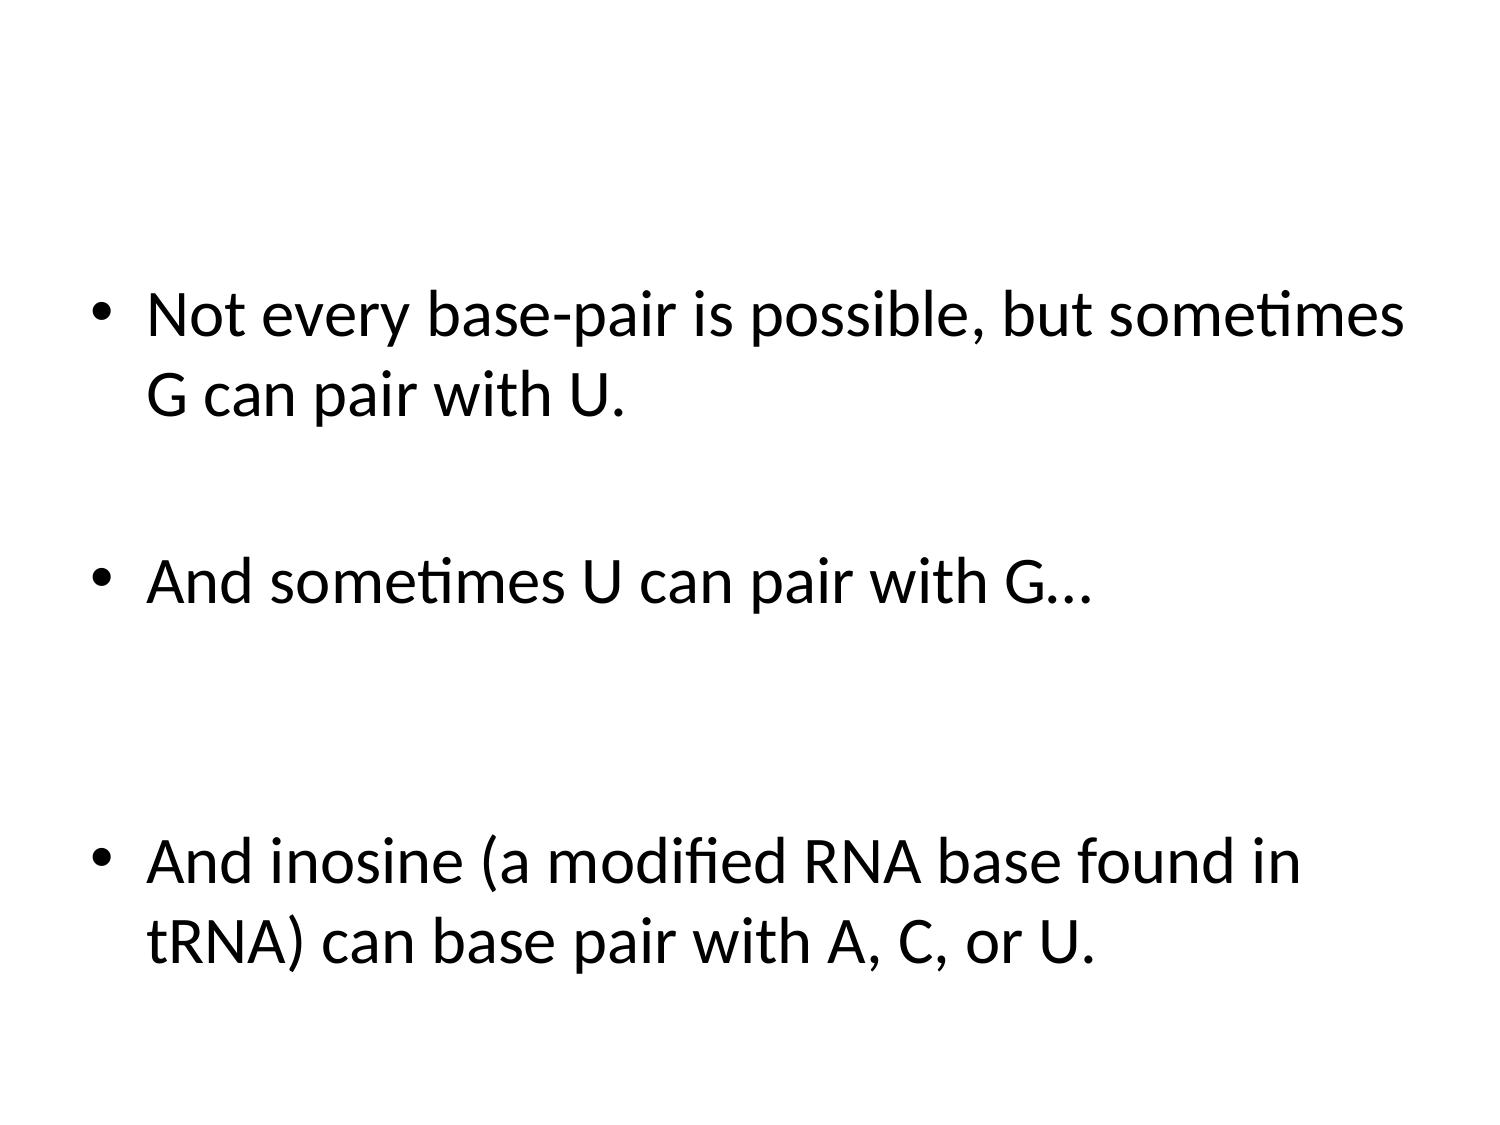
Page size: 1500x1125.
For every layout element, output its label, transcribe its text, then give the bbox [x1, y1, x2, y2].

list Not every base-pair is possible, but sometimes G can pair with U. And sometimes U can pair with G… And inosine (a modified RNA base found in tRNA) can base pair with A, C, or U. [75, 262, 1425, 1005]
